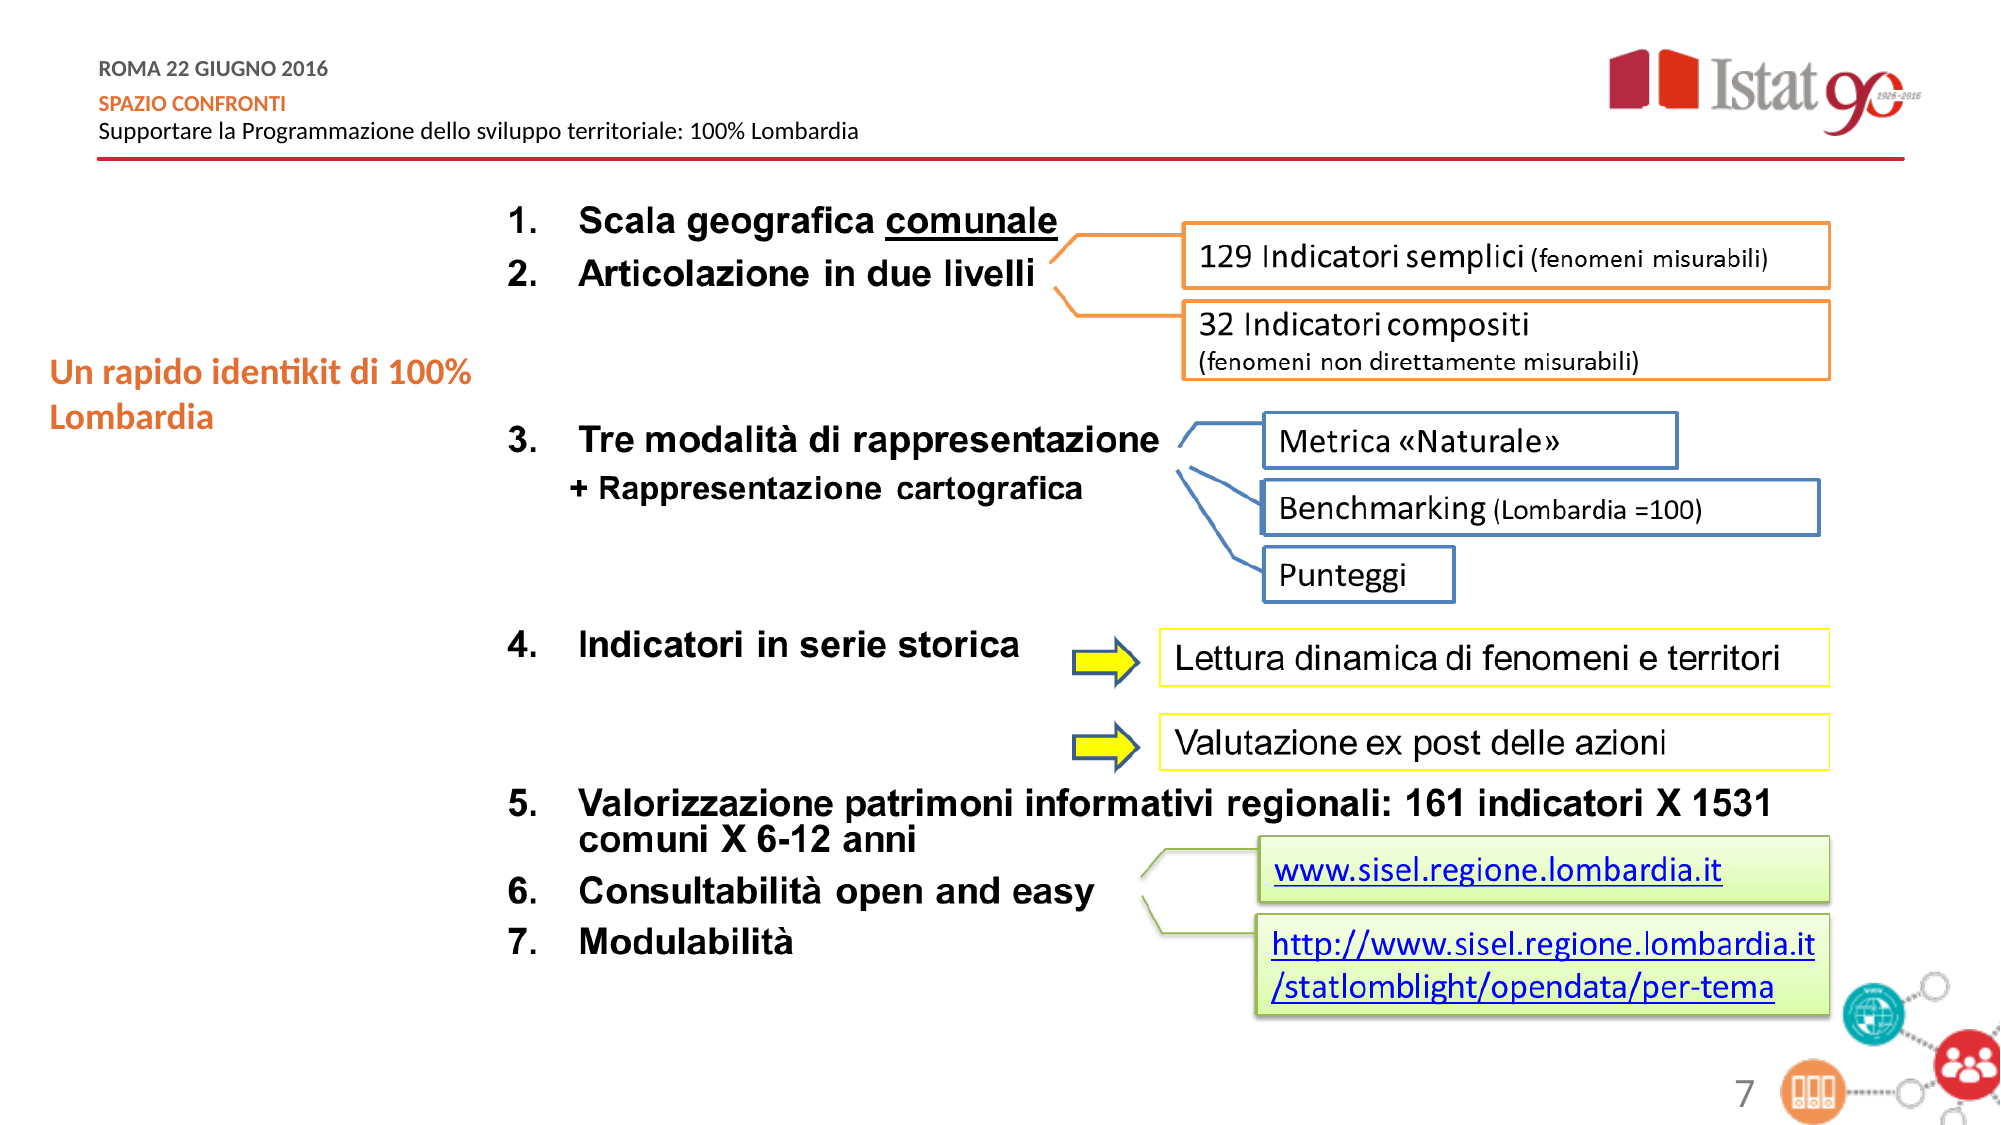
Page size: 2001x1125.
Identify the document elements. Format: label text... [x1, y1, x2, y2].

slide_number 7 [1320, 1062, 1771, 1123]
picture [485, 29, 1928, 1038]
title Un rapido identikit di 100% Lombardia [49, 347, 485, 753]
